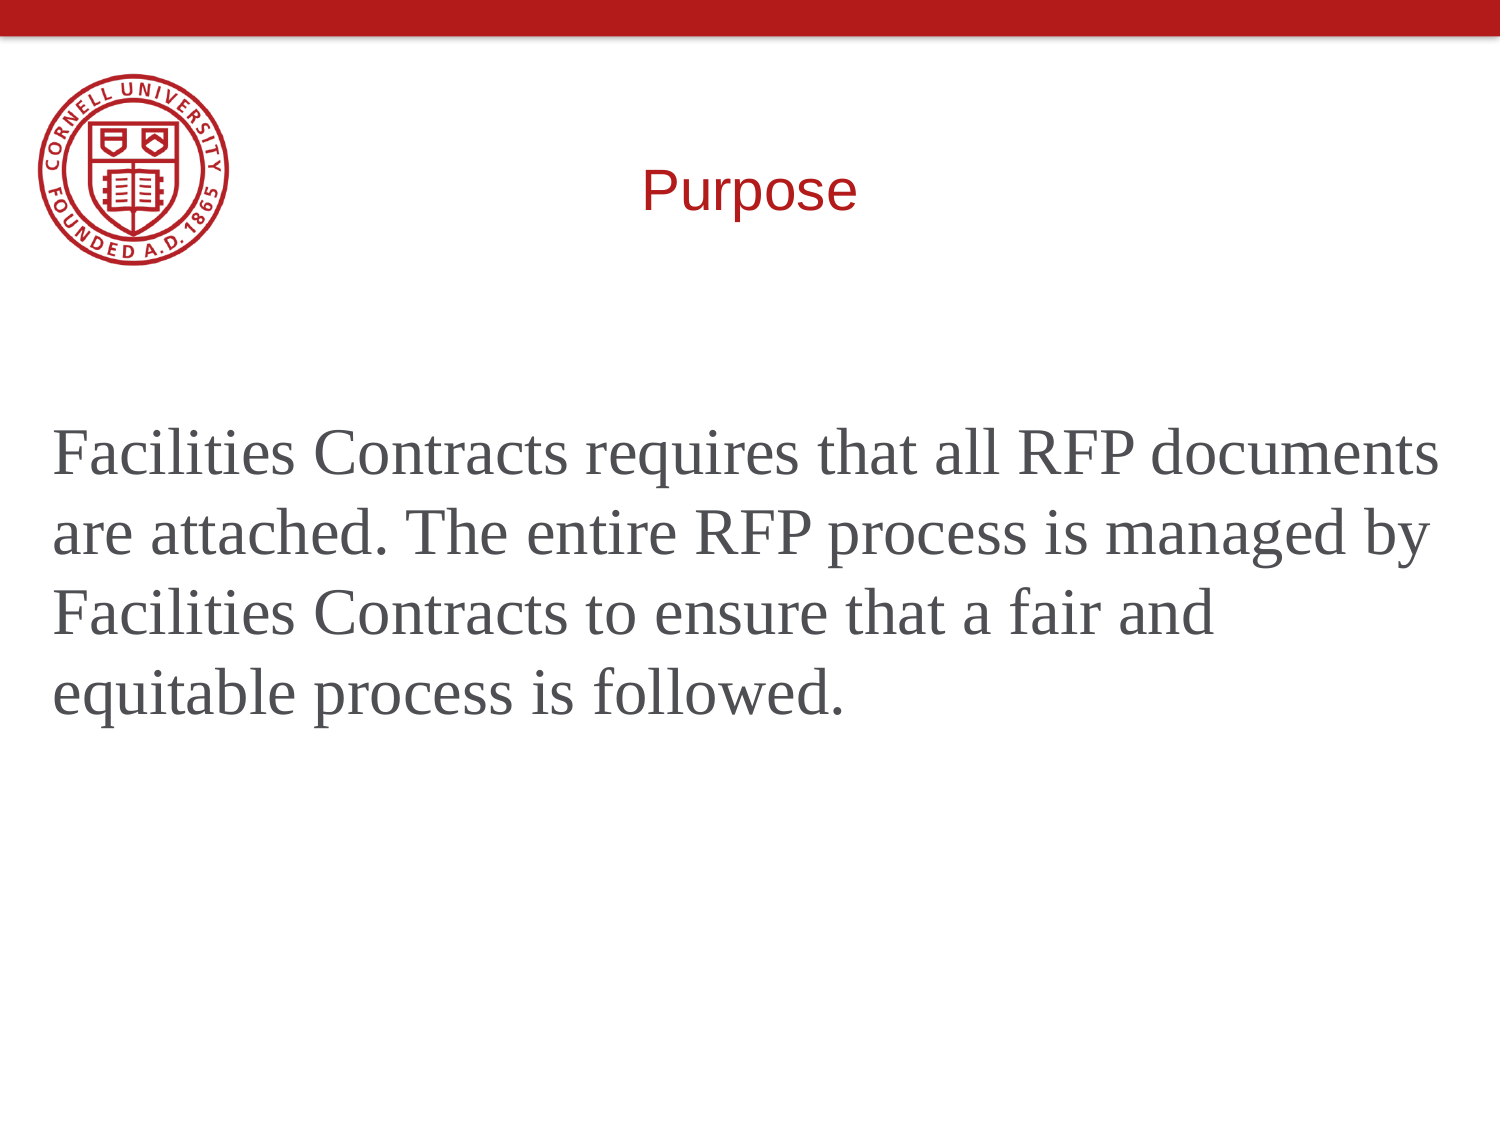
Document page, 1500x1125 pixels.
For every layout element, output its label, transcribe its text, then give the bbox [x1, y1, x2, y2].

title Purpose [0, 137, 1500, 238]
list Facilities Contracts requires that all RFP documents are attached. The entire RFP process is managed by Facilities Contracts to ensure that a fair and equitable process is followed. [37, 399, 1475, 838]
picture [29, 65, 257, 137]
picture [29, 238, 257, 274]
